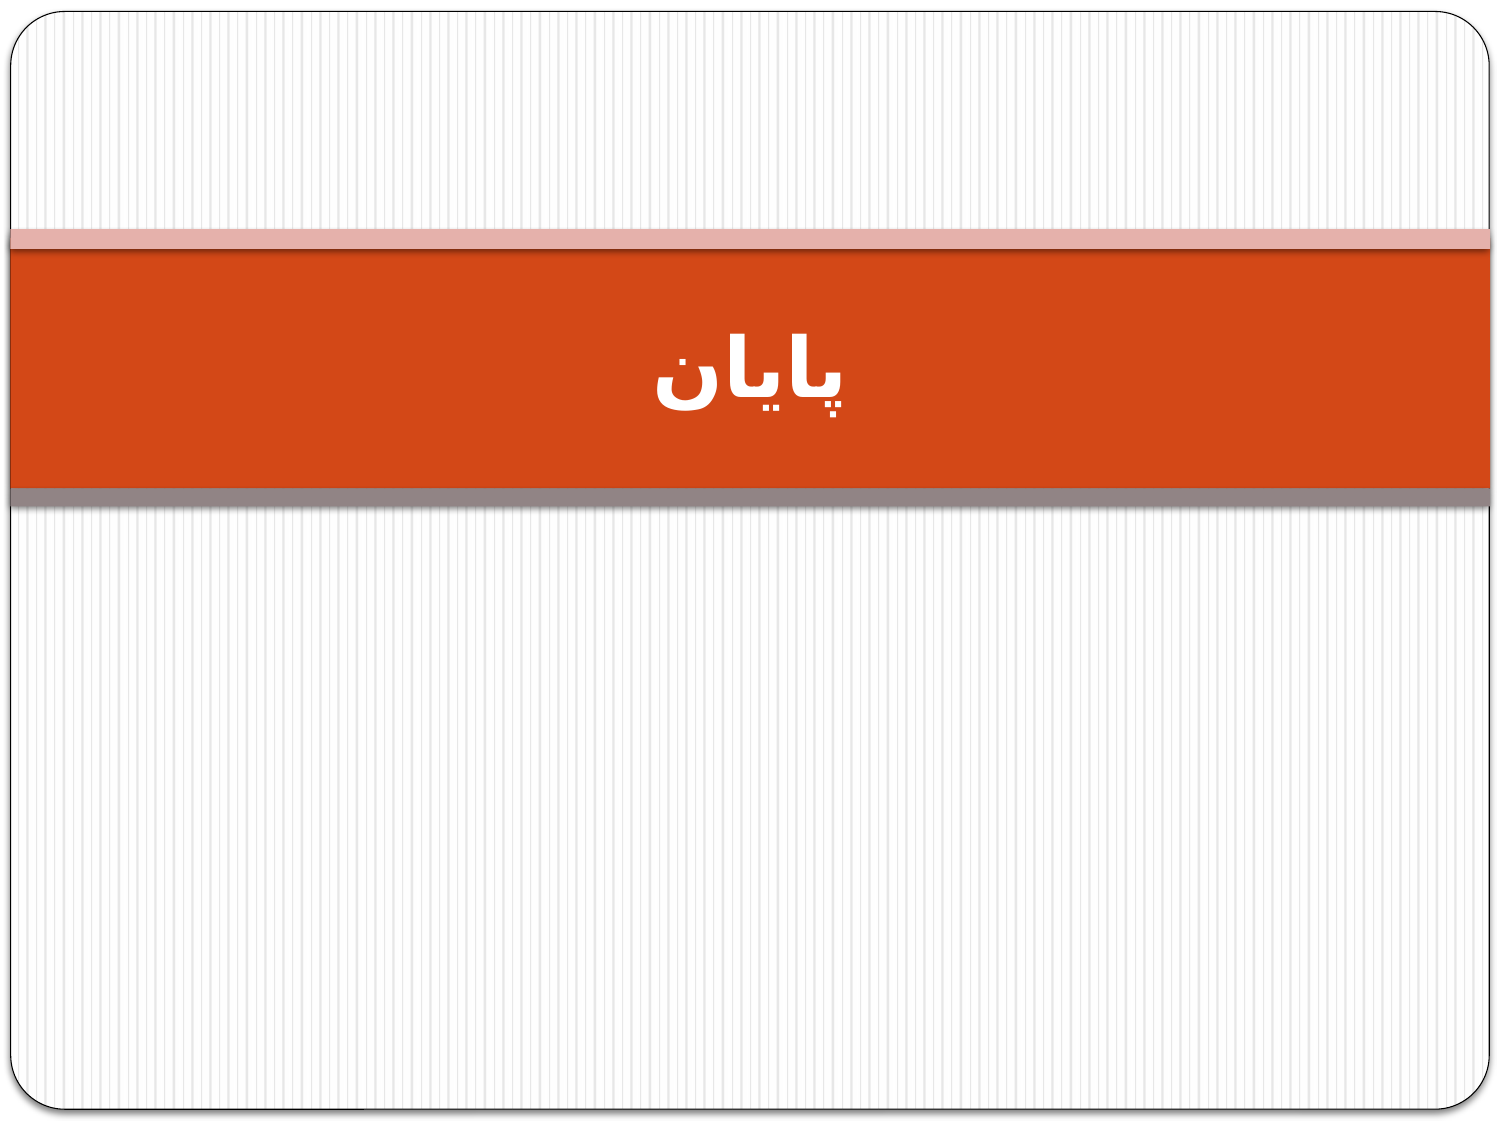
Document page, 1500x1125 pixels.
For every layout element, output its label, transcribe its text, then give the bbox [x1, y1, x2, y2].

title پایان [75, 247, 1425, 489]
